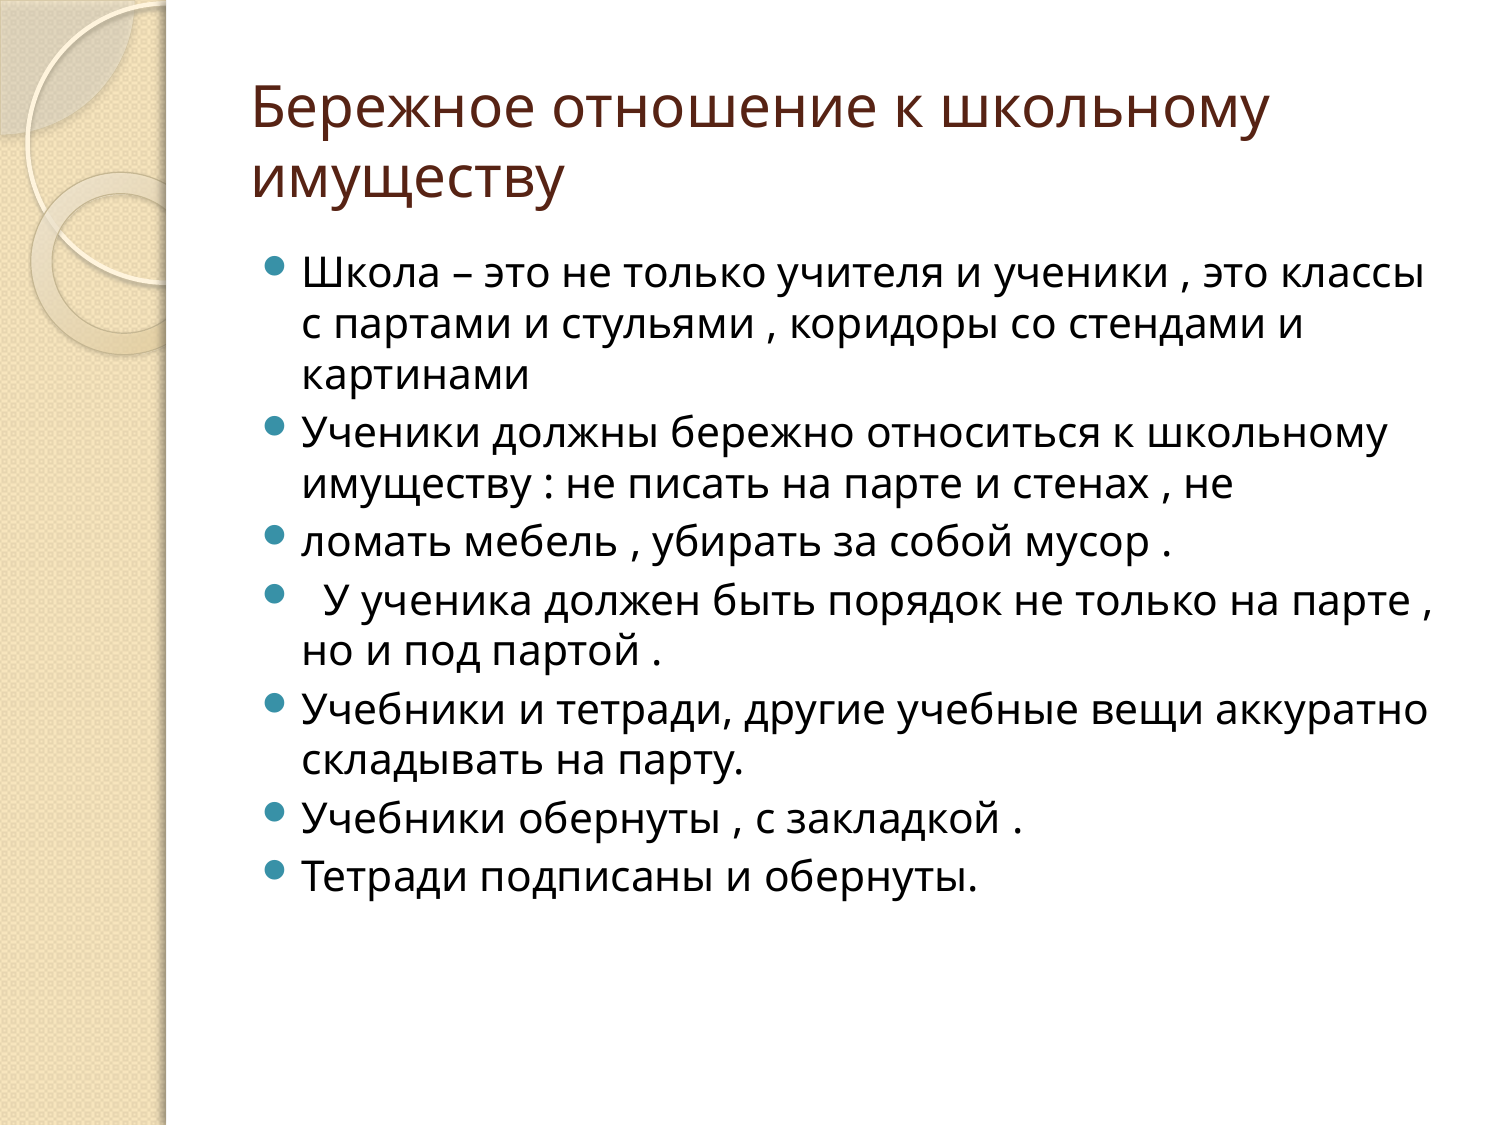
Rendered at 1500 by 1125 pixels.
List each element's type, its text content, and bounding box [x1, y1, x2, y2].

title Бережное отношение к школьному имуществу [235, 45, 1466, 233]
list Школа – это не только учителя и ученики , это классы с партами и стульями , коридоры со стендами и картинами Ученики должны бережно относиться к школьному имуществу : не писать на парте и стенах , не ломать мебель , убирать за собой мусор . У ученика должен быть порядок не только на парте , но и под партой . Учебники и тетради, другие учебные вещи аккуратно складывать на парту. Учебники обернуты , с закладкой . Тетради подписаны и обернуты. [235, 237, 1466, 1026]
